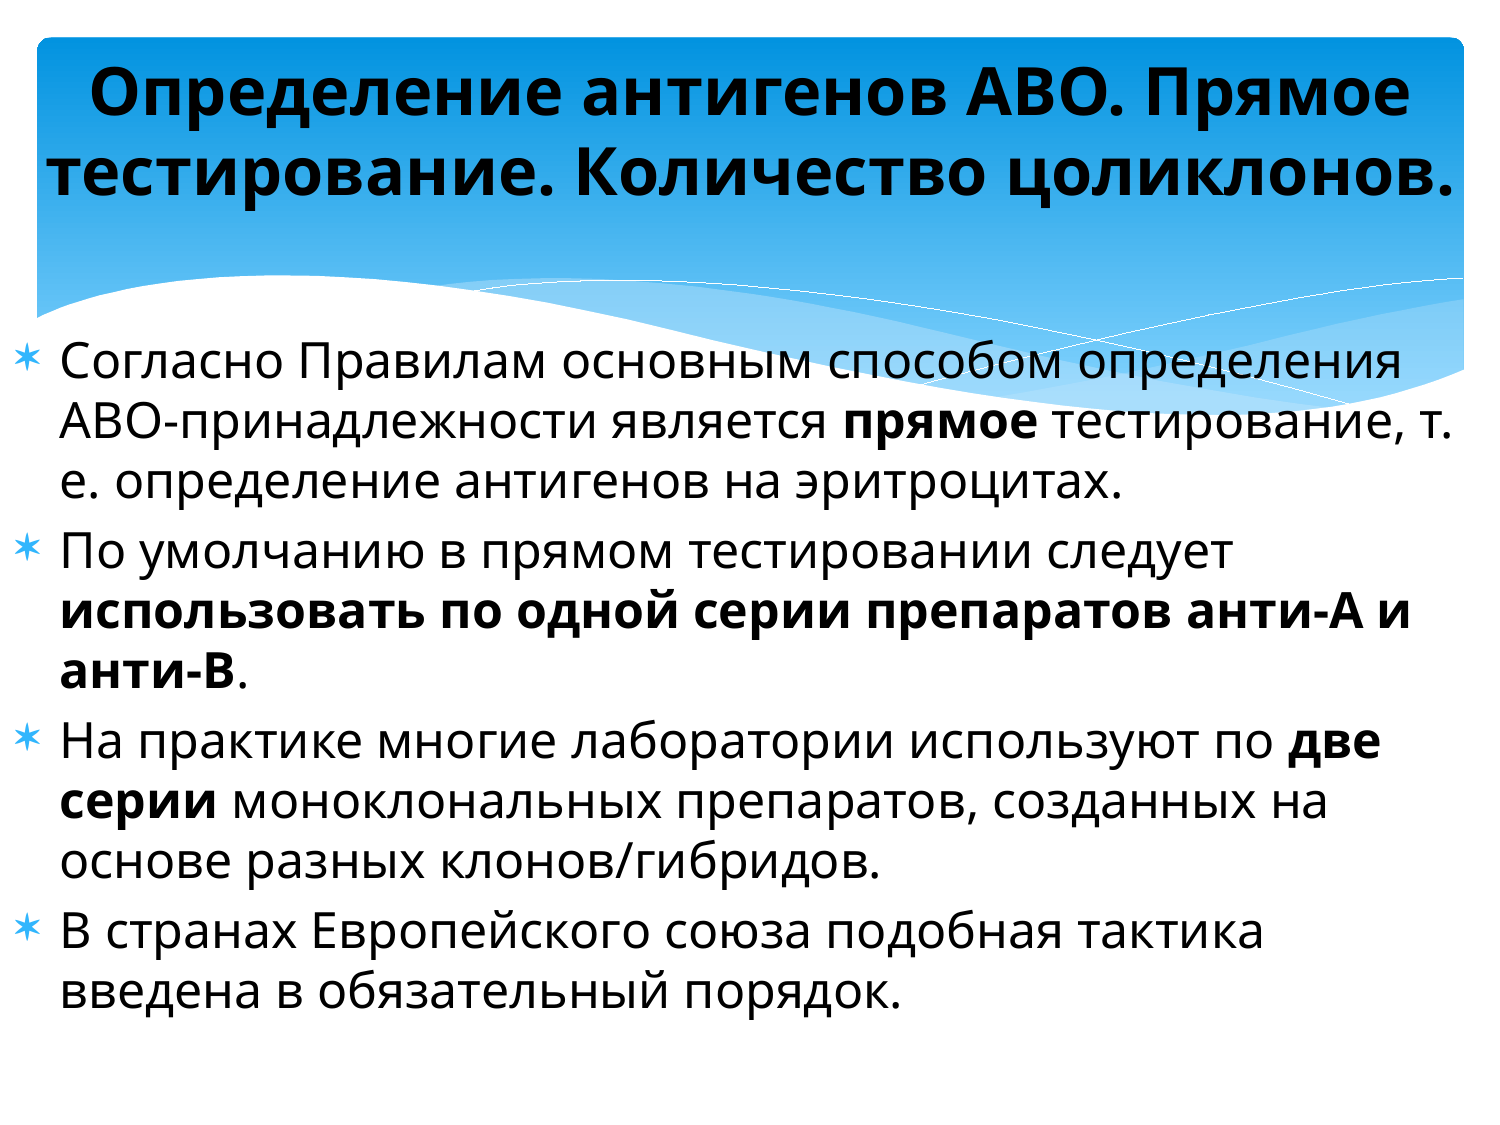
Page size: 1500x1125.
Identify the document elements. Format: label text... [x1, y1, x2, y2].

title Определение антигенов АВО. Прямое тестирование. Количество цоликлонов. [17, 26, 1484, 232]
list Согласно Правилам основным способом определения АВО-принадлежности является прямое тестирование, т. е. определение антигенов на эритроцитах. По умолчанию в прямом тестировании следует использовать по одной серии препаратов анти-А и анти-В. На практике многие лаборатории используют по две серии моноклональных препаратов, созданных на основе разных клонов/гибридов. В странах Европейского союза подобная тактика введена в обязательный порядок. [0, 321, 1495, 1059]
